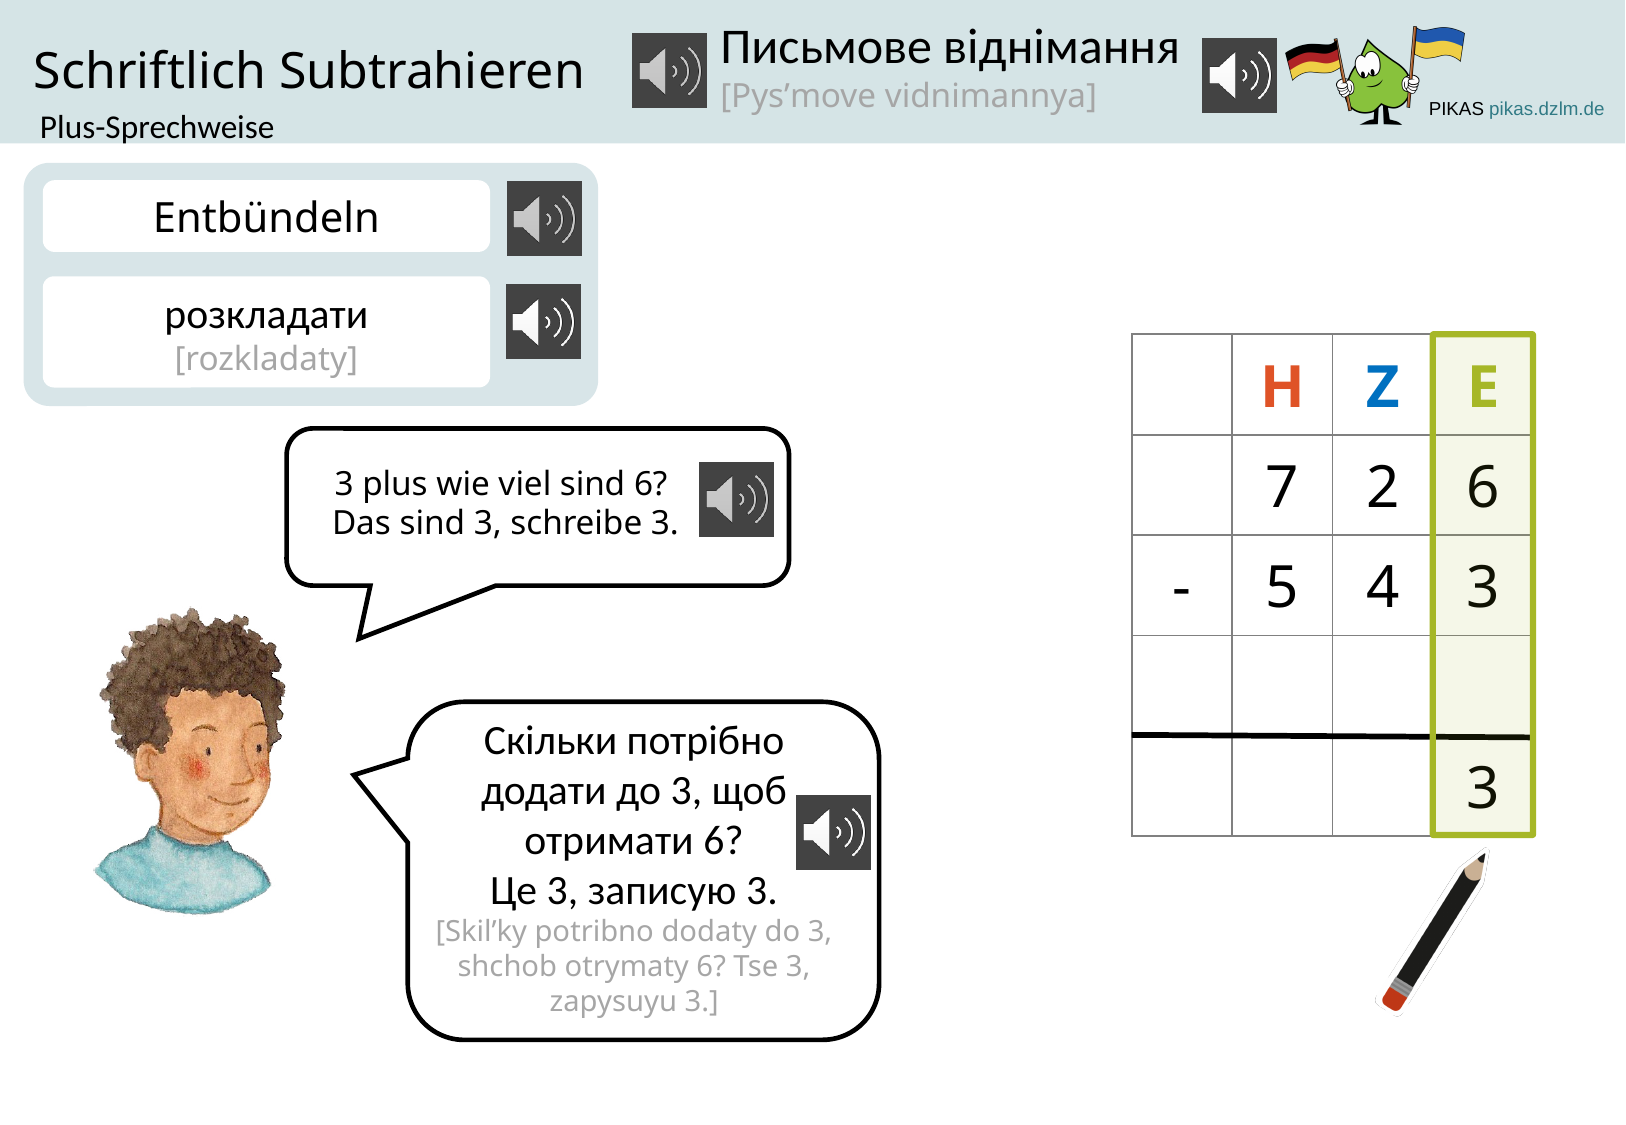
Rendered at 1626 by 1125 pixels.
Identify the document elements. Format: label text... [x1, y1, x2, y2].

text_box [22, 161, 600, 408]
table_cell 2 [1333, 436, 1431, 534]
table_cell 5 [1233, 536, 1332, 635]
table_cell 4 [1333, 536, 1431, 635]
table_cell [1233, 636, 1332, 733]
table_header Z [1333, 335, 1431, 434]
text_box [1431, 333, 1535, 837]
picture [795, 793, 873, 871]
table_cell [1133, 636, 1231, 732]
table_cell [1133, 436, 1231, 534]
text_box Schriftlich Subtrahieren [23, 23, 692, 114]
picture [1373, 833, 1501, 1025]
table_cell [1333, 740, 1431, 835]
picture [504, 283, 582, 361]
picture [1285, 26, 1465, 125]
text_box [93, 428, 880, 1079]
table_header [1133, 335, 1231, 434]
picture [698, 460, 775, 538]
table_cell 7 [1233, 436, 1332, 534]
text_box Письмове віднімання [Pysʹmove vidnimannya] [709, 18, 1207, 110]
table_cell [1333, 636, 1431, 733]
table_cell - [1133, 536, 1231, 635]
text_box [42, 180, 491, 389]
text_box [1131, 734, 1534, 738]
table_header H [1233, 335, 1332, 434]
picture [1201, 36, 1279, 114]
text_box Plus-Sprechweise [25, 97, 290, 153]
picture [631, 32, 709, 109]
table_cell [1133, 738, 1231, 835]
picture [505, 180, 583, 257]
table_cell [1233, 739, 1332, 835]
